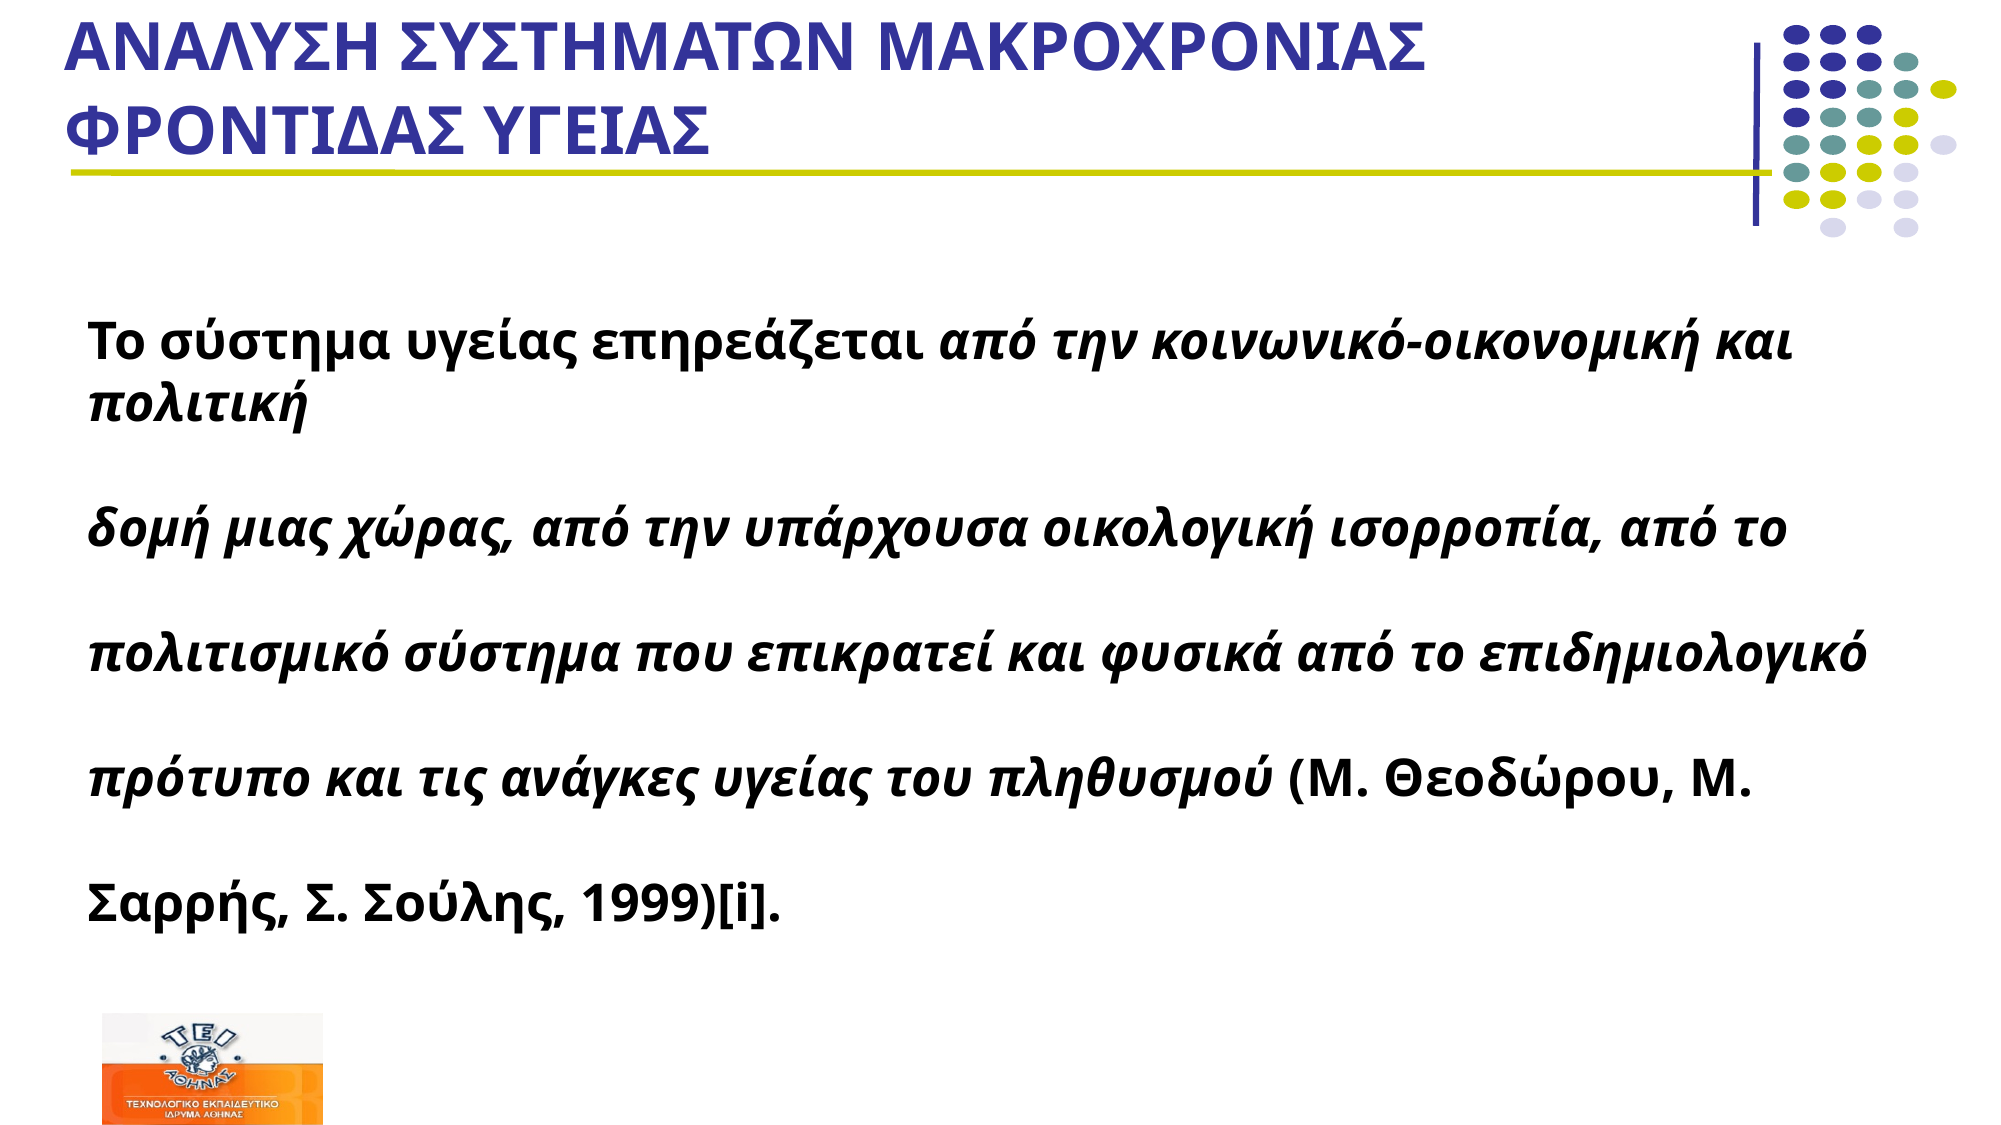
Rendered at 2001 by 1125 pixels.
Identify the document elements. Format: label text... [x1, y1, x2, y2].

picture [102, 1013, 323, 1125]
title ΑΝΑΛΥΣΗ ΣΥΣΤΗΜΑΤΩΝ ΜΑΚΡΟΧΡΟΝΙΑΣ ΦΡΟΝΤΙΔΑΣ ΥΓΕΙΑΣ [49, 119, 1700, 262]
text_box Το σύστημα υγείας επηρεάζεται από την κοινωνικό-οικονομική και πολιτική δομή μιας χώρας, από την υπάρχουσα οικολογική ισορροπία, από το πολιτισμικό σύστημα που επικρατεί και φυσικά από το επιδημιολογικό πρότυπο και τις ανάγκες υγείας του πληθυσμού (Μ. Θεοδώρου, Μ. Σαρρής, Σ. Σούλης, 1999)[i]. [72, 299, 1944, 940]
